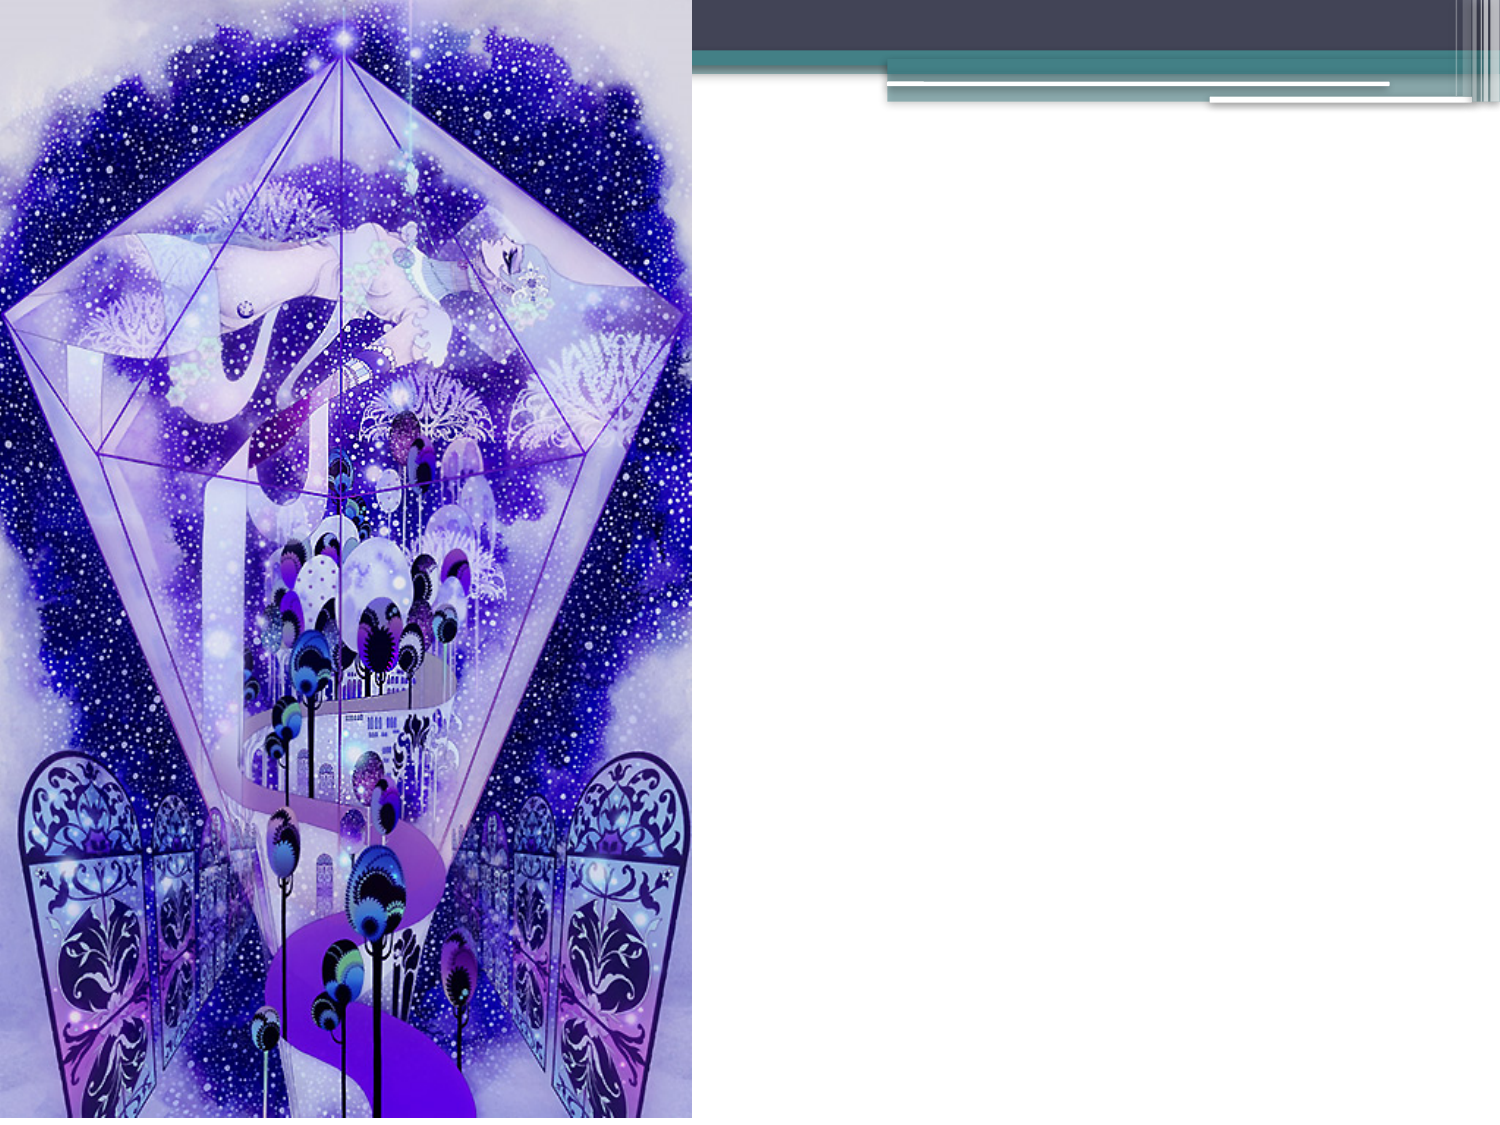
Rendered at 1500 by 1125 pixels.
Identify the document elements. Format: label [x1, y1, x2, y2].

list [0, 0, 692, 1118]
